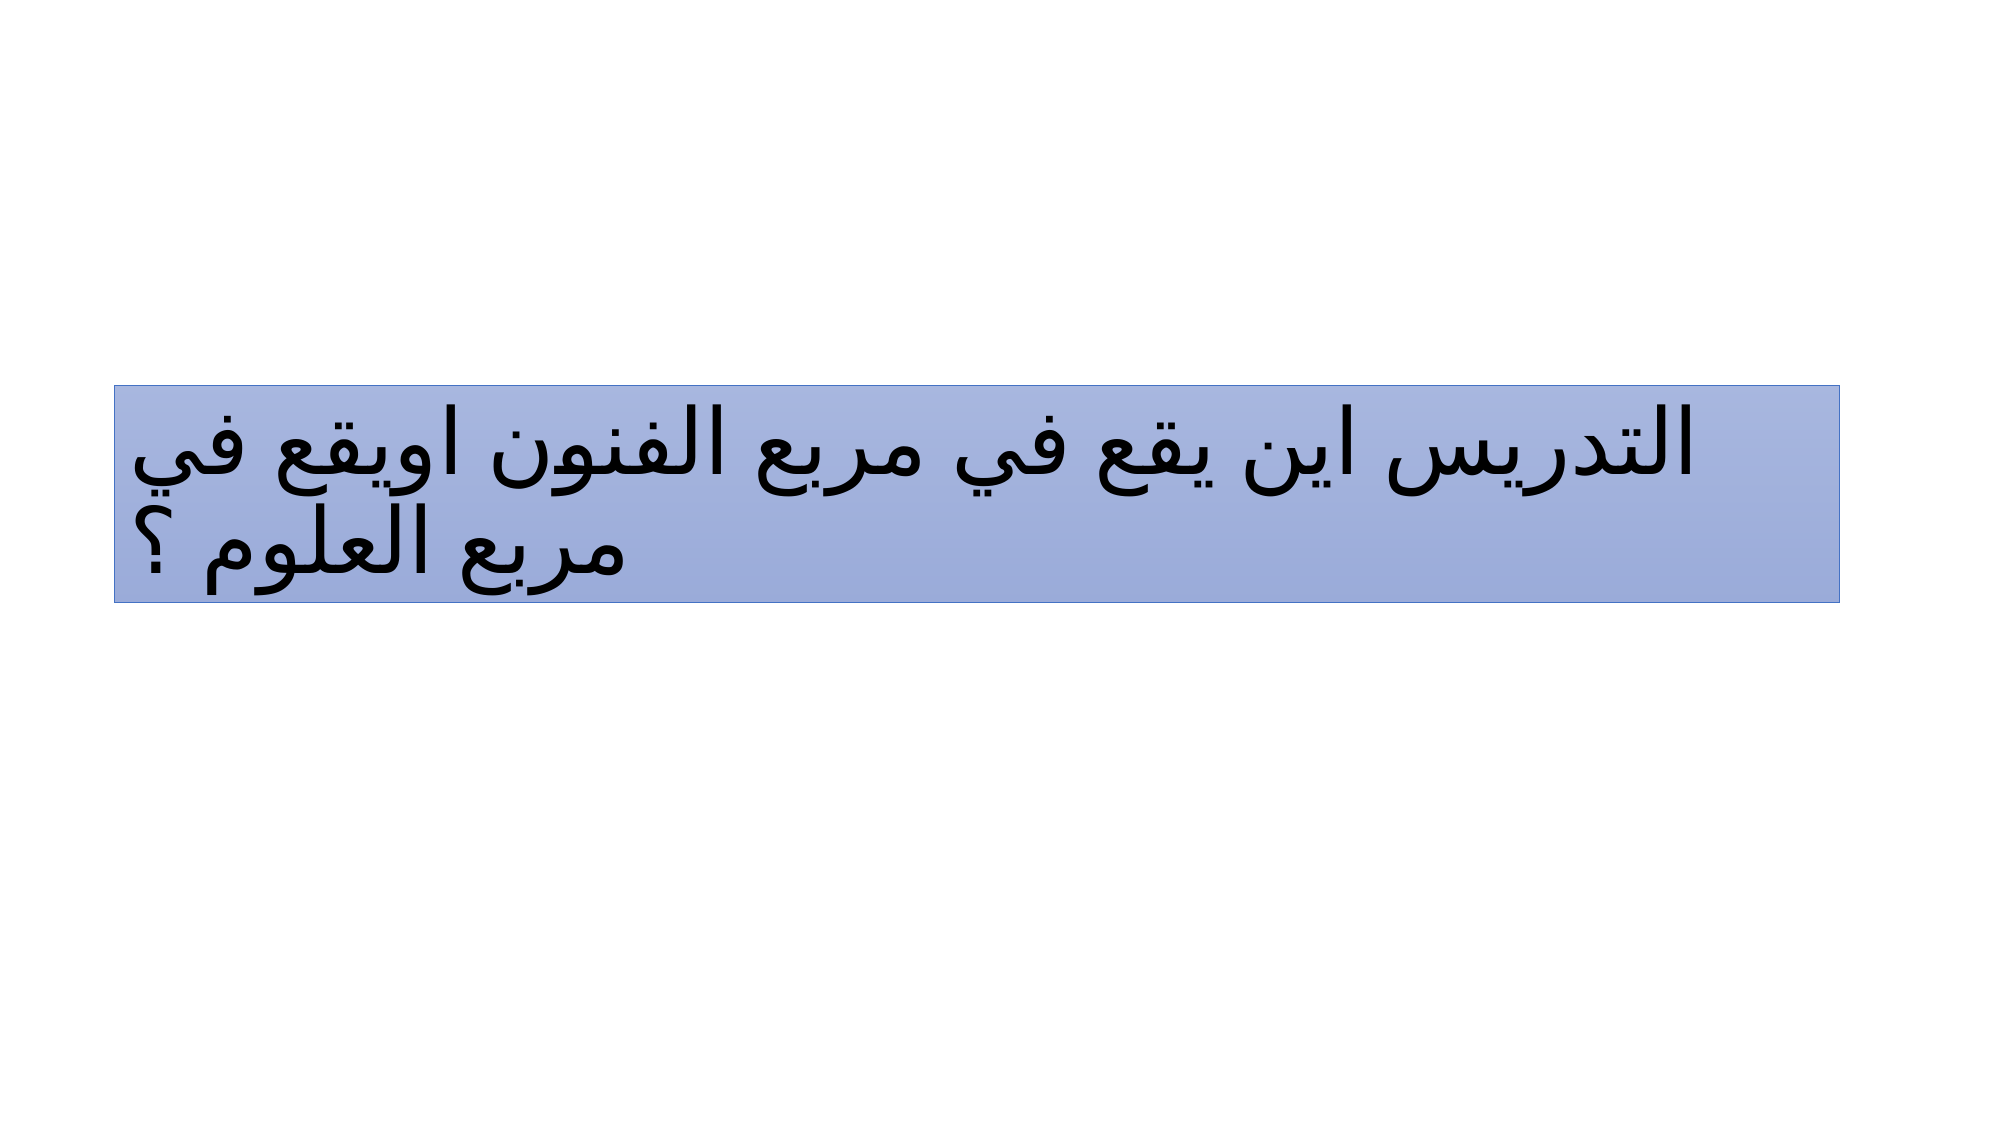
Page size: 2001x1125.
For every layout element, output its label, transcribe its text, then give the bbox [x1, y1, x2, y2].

title التدريس اين يقع في مربع الفنون اويقع في مربع العلوم ؟ [114, 385, 1840, 603]
